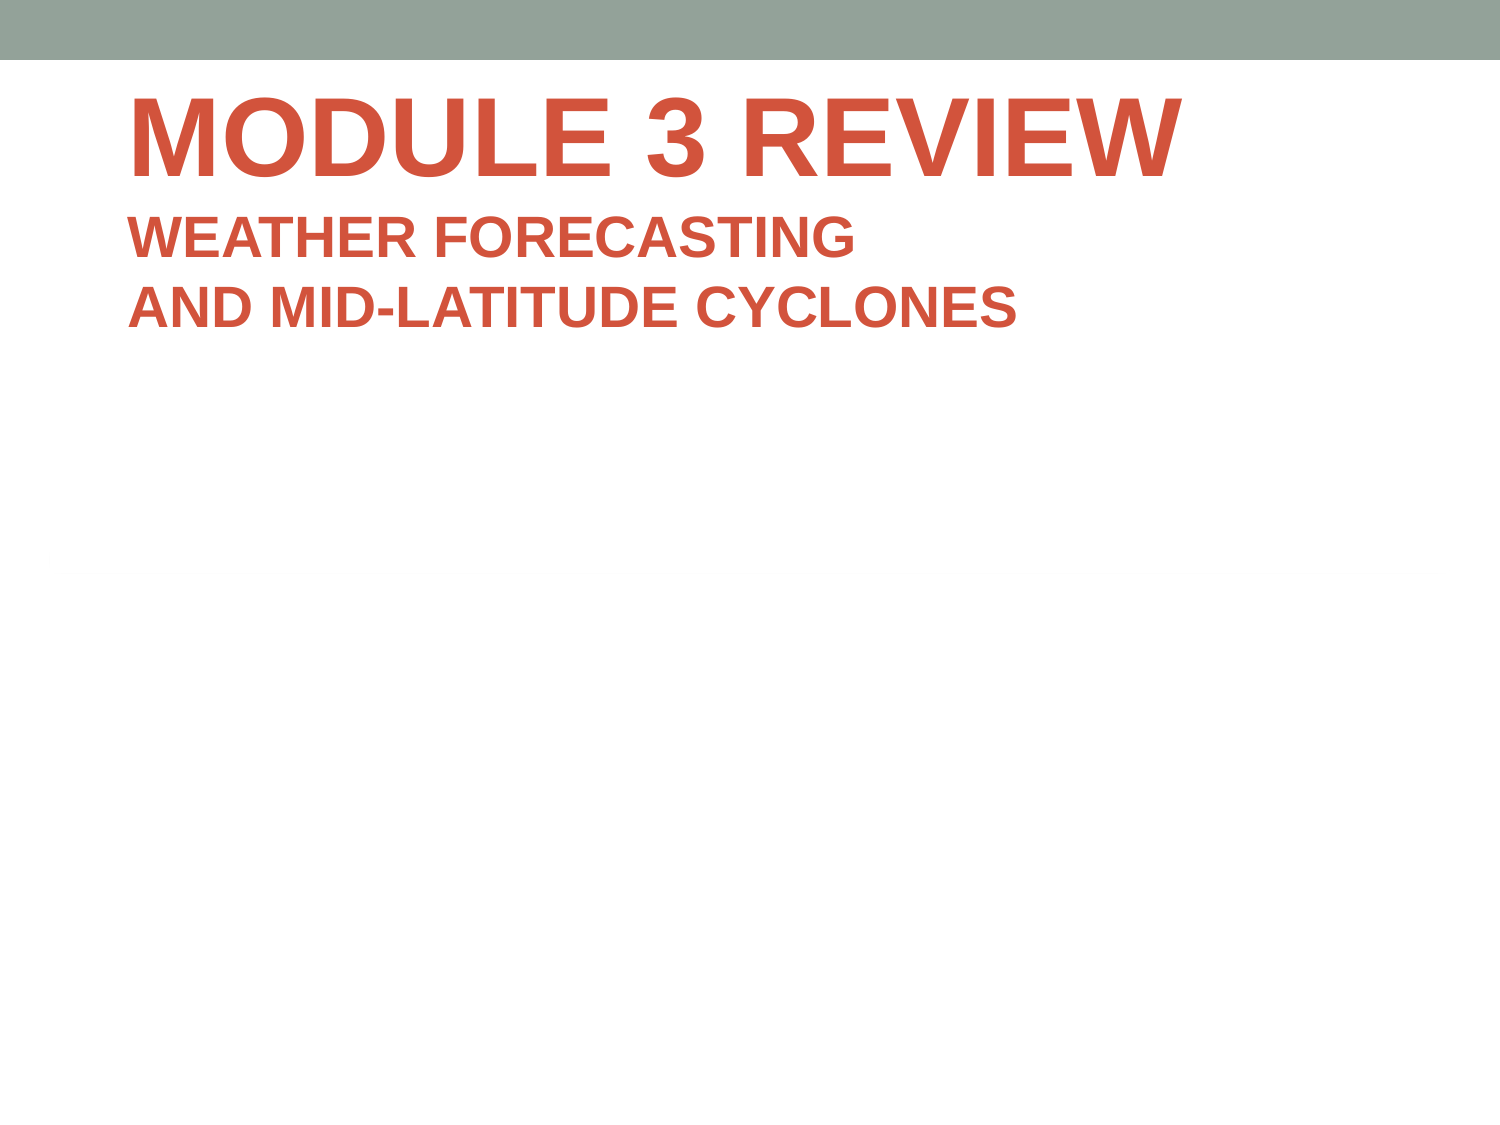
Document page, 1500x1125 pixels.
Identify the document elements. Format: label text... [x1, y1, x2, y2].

title MODULE 3 REVIEW WEATHER FORECASTING AND MID-LATITUDE CYCLONES [112, 222, 1400, 347]
